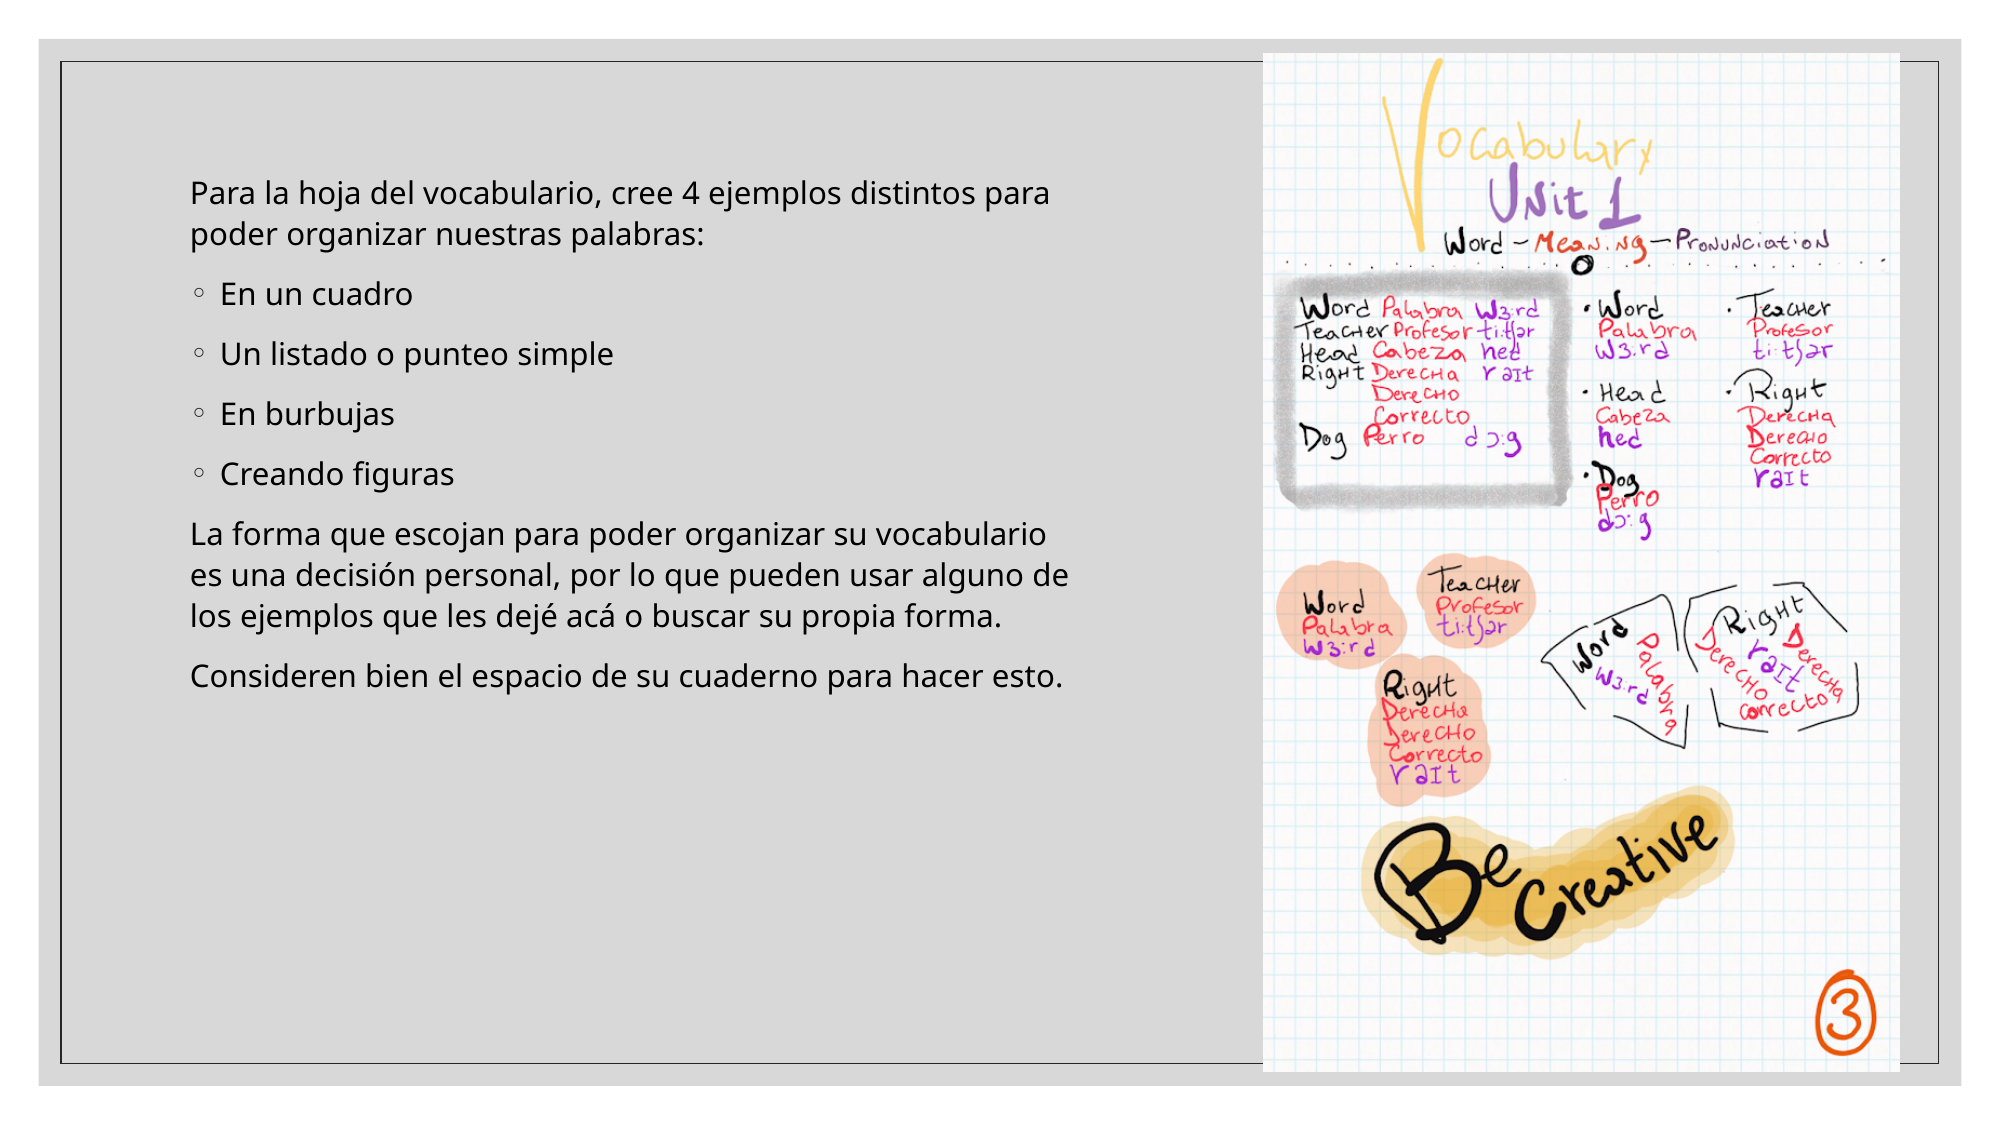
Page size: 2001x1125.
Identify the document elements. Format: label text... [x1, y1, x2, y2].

list Para la hoja del vocabulario, cree 4 ejemplos distintos para poder organizar nuestras palabras: En un cuadro Un listado o punteo simple En burbujas Creando figuras La forma que escojan para poder organizar su vocabulario es una decisión personal, por lo que pueden usar alguno de los ejemplos que les dejé acá o buscar su propia forma. Consideren bien el espacio de su cuaderno para hacer esto. [174, 161, 1094, 977]
picture [1263, 53, 1900, 1072]
